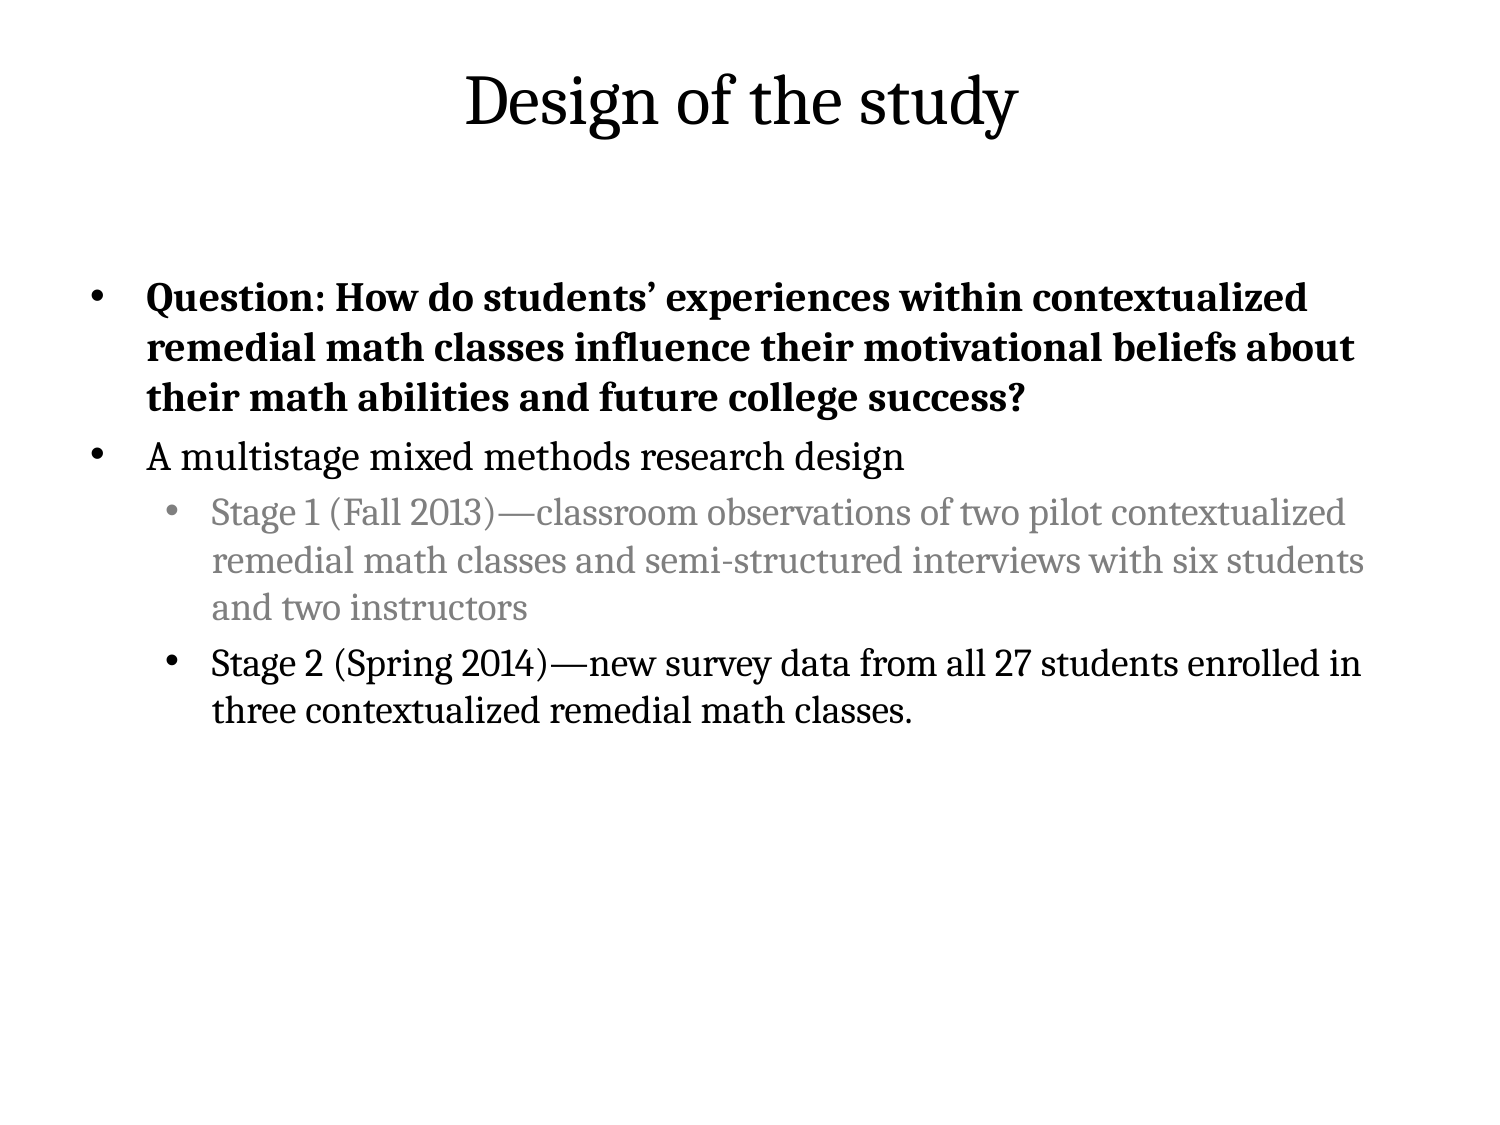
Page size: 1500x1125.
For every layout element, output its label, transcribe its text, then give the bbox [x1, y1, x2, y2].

list Question: How do students’ experiences within contextualized remedial math classes influence their motivational beliefs about their math abilities and future college success? A multistage mixed methods research design Stage 1 (Fall 2013)—classroom observations of two pilot contextualized remedial math classes and semi-structured interviews with six students and two instructors Stage 2 (Spring 2014)—new survey data from all 27 students enrolled in three contextualized remedial math classes. [75, 262, 1425, 1005]
title Design of the study [75, 45, 1425, 233]
